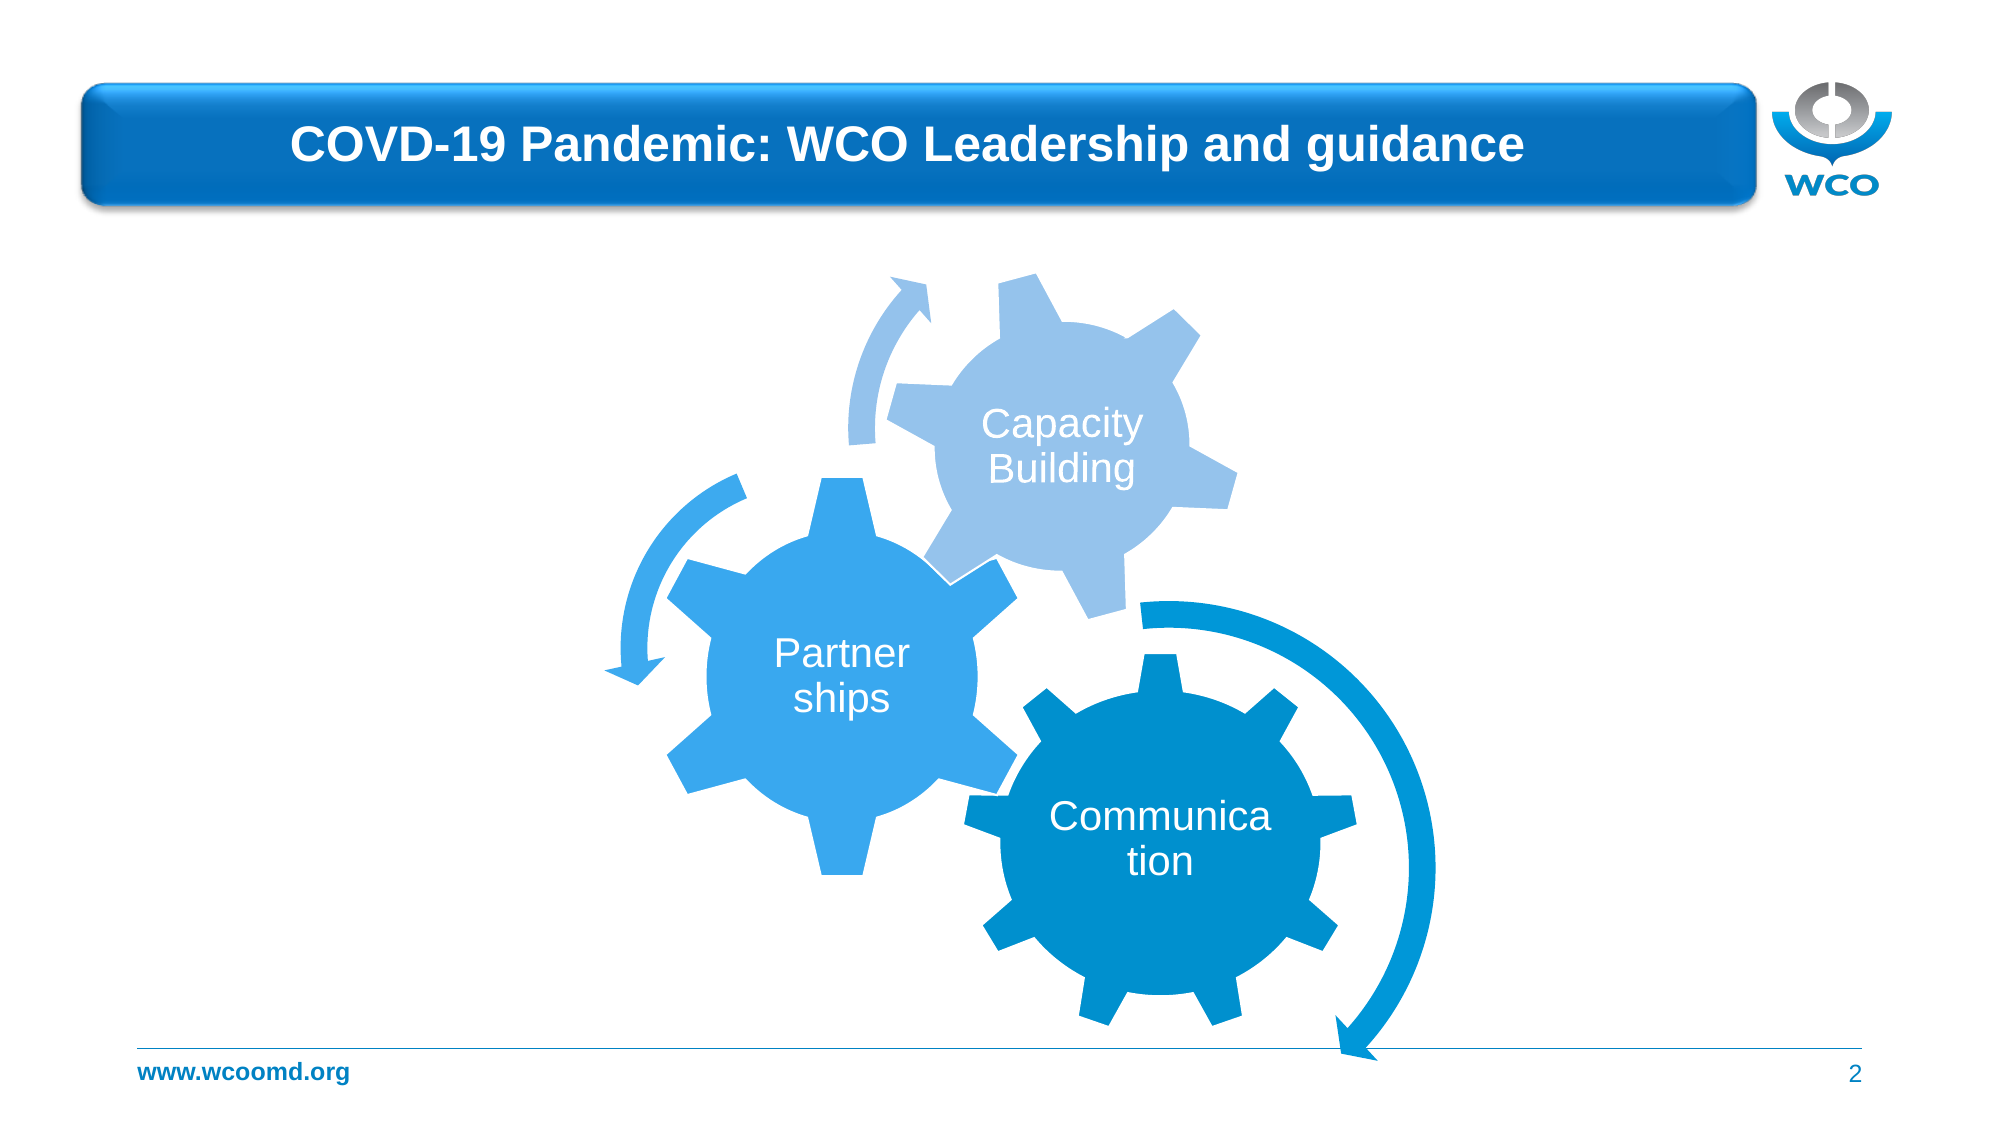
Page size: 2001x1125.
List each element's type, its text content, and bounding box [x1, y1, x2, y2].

picture [69, 59, 1908, 222]
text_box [154, 226, 1748, 1035]
slide_number 2 [1735, 1042, 1863, 1103]
